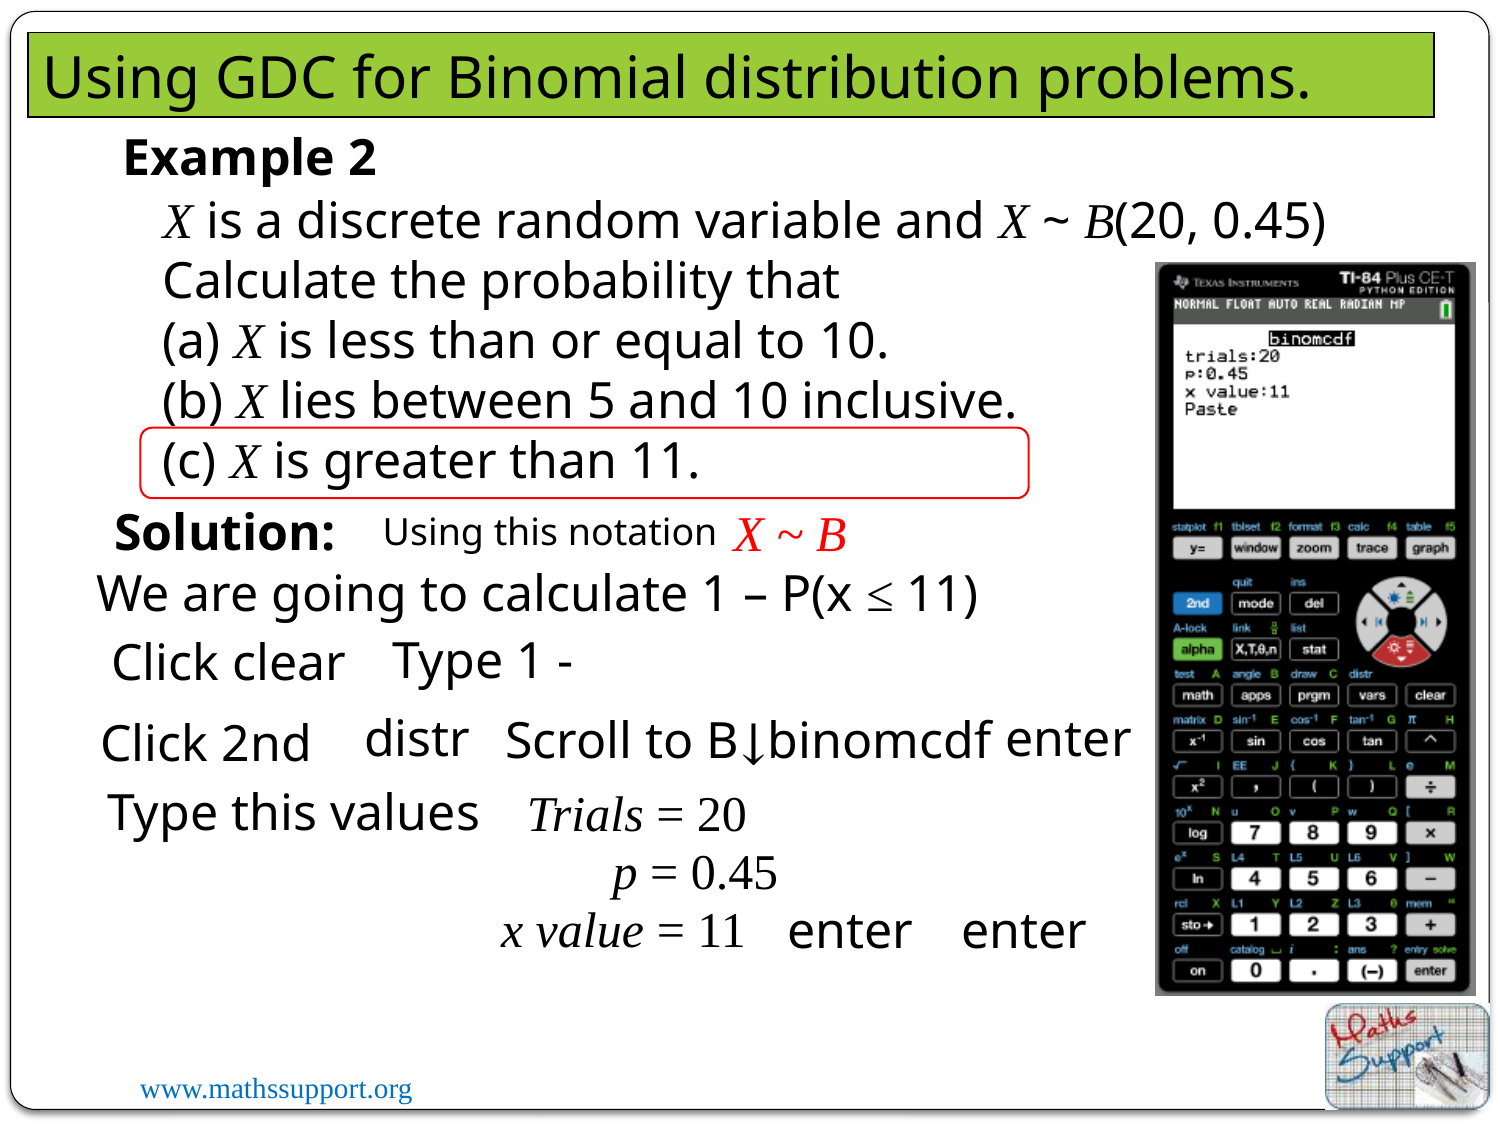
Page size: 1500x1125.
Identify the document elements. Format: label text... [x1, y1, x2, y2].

text_box p = 0.45 [597, 832, 889, 907]
text_box Scroll to B↓binomcdf [490, 700, 1007, 776]
text_box x value = 11 [486, 890, 777, 965]
text_box Trials = 20 [512, 774, 803, 850]
picture [1325, 1003, 1490, 1110]
text_box [1324, 1003, 1487, 1106]
text_box Click clear [96, 622, 362, 698]
text_box Example 2 [108, 118, 399, 193]
text_box Click 2nd [85, 703, 329, 779]
text_box enter [772, 890, 929, 966]
text_box Type 1 - [377, 620, 602, 696]
text_box We are going to calculate 1 – P(x ≤ 11) [81, 554, 1016, 629]
picture [1154, 262, 1476, 996]
text_box enter [991, 699, 1147, 775]
text_box Using this notation [367, 500, 733, 554]
text_box Solution: [99, 493, 367, 554]
text_box Using GDC for Binomial distribution problems. [28, 32, 1434, 118]
text_box Type this values [92, 772, 496, 848]
text_box [131, 1063, 416, 1106]
text_box distr [349, 699, 486, 775]
text_box X is a discrete random variable and X ~ B(20, 0.45) Calculate the probability that (a) X is less than or equal to 10. (b) X lies between 5 and 10 inclusive. (c) X is greater than 11. [147, 181, 1432, 497]
text_box enter [946, 891, 1103, 966]
text_box [139, 426, 1030, 500]
